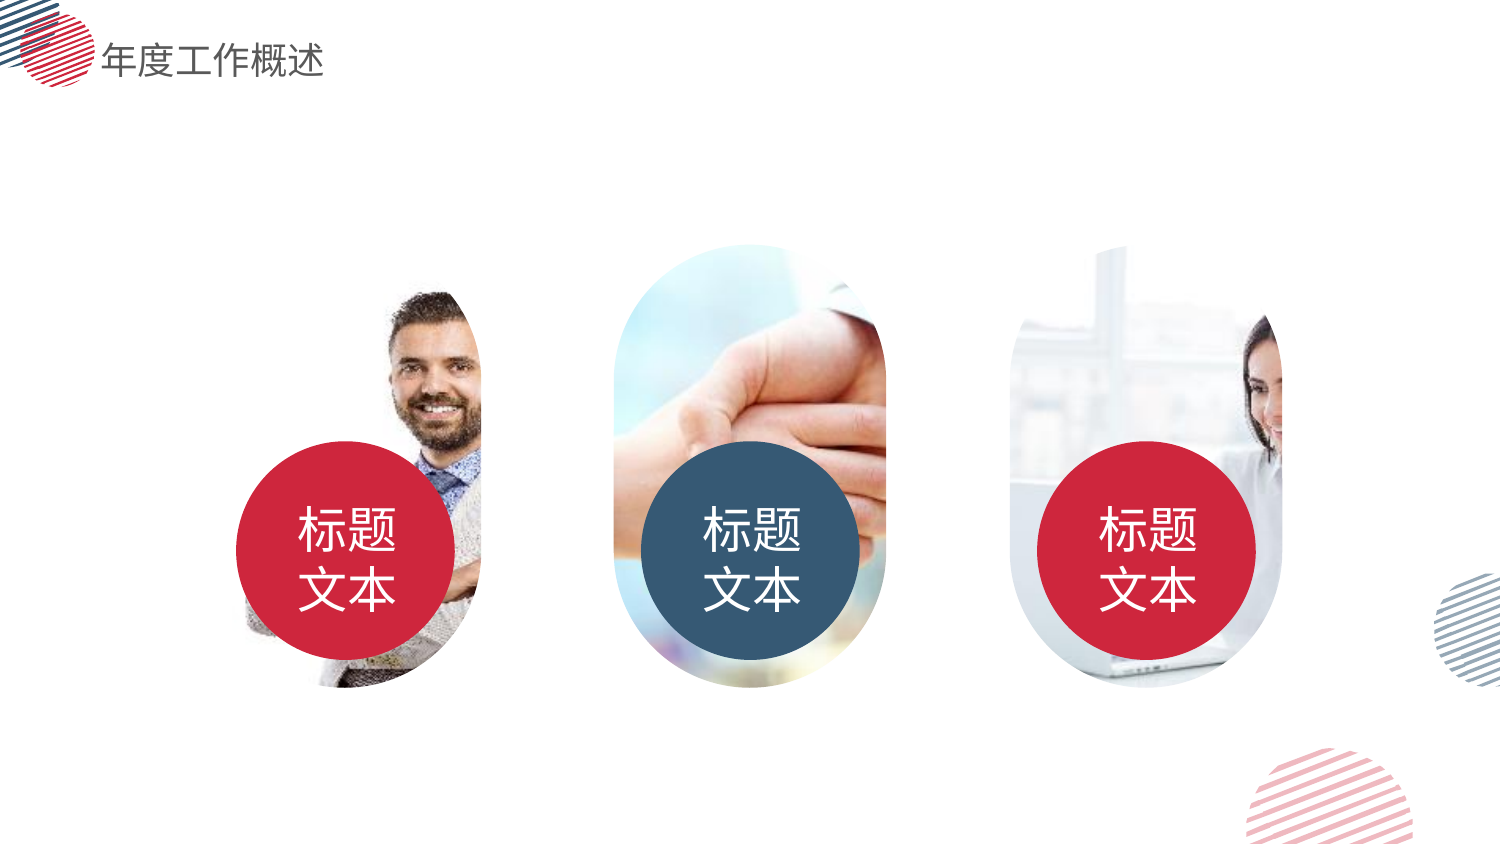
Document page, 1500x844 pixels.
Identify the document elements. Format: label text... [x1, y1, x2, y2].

text_box [1007, 242, 1285, 629]
text_box 年度工作概述 [100, 28, 450, 91]
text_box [640, 440, 860, 661]
text_box [206, 242, 484, 630]
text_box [1036, 440, 1257, 661]
text_box [611, 242, 889, 629]
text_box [235, 440, 455, 661]
text_box [270, 668, 420, 690]
text_box [1071, 668, 1221, 690]
text_box [675, 668, 825, 690]
